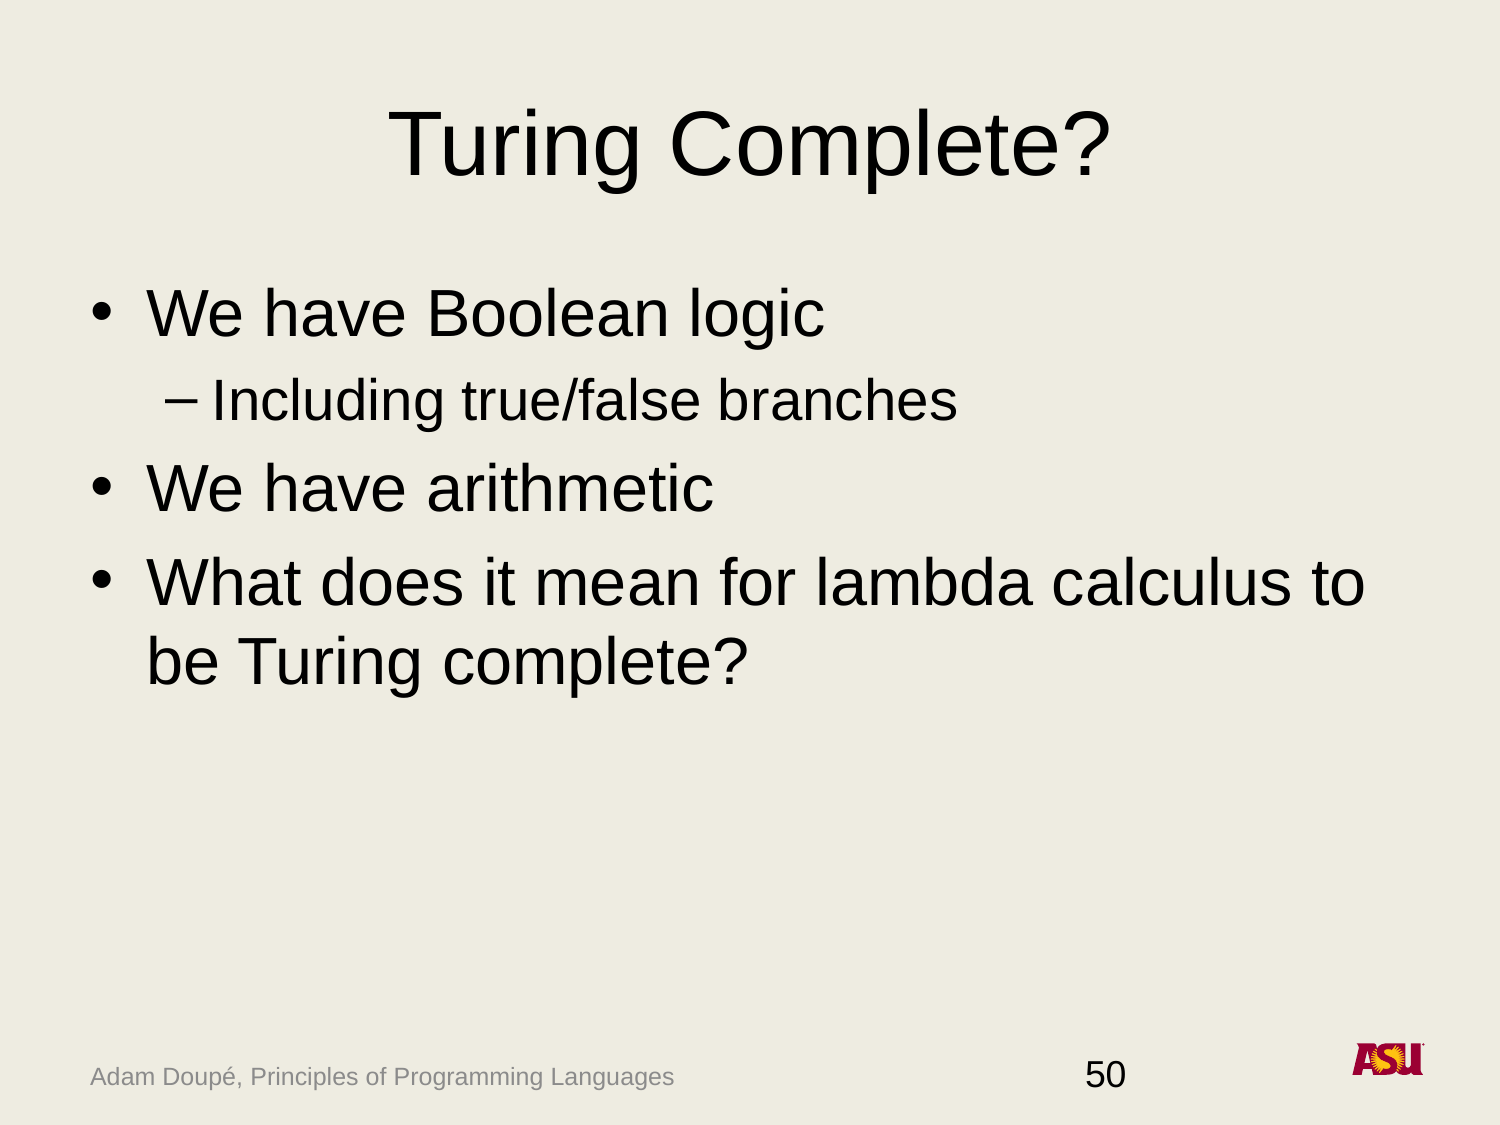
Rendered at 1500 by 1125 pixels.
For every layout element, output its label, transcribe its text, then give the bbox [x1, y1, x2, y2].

slide_number 50 [1070, 1042, 1421, 1103]
list We have Boolean logic Including true/false branches We have arithmetic What does it mean for lambda calculus to be Turing complete? [75, 262, 1425, 1005]
title Turing Complete? [75, 45, 1425, 233]
